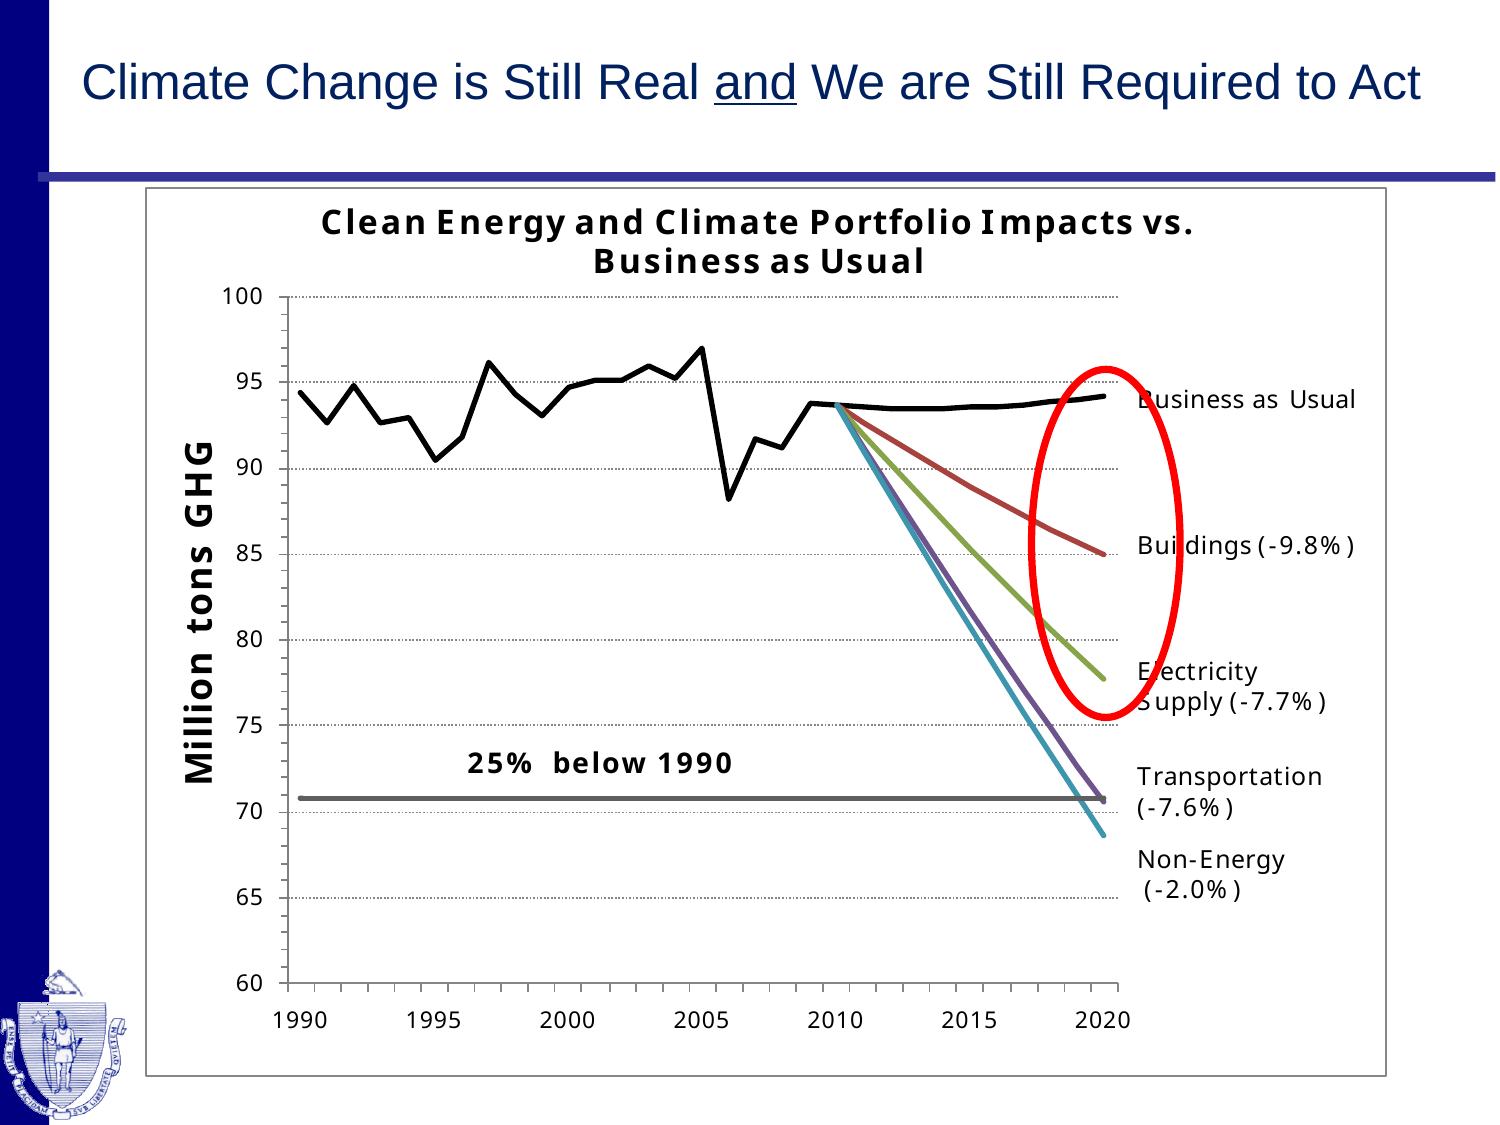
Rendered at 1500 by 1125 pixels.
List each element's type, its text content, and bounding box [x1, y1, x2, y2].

title Climate Change is Still Real and We are Still Required to Act [66, 20, 1500, 118]
picture [0, 967, 136, 1125]
picture [142, 184, 1390, 1077]
